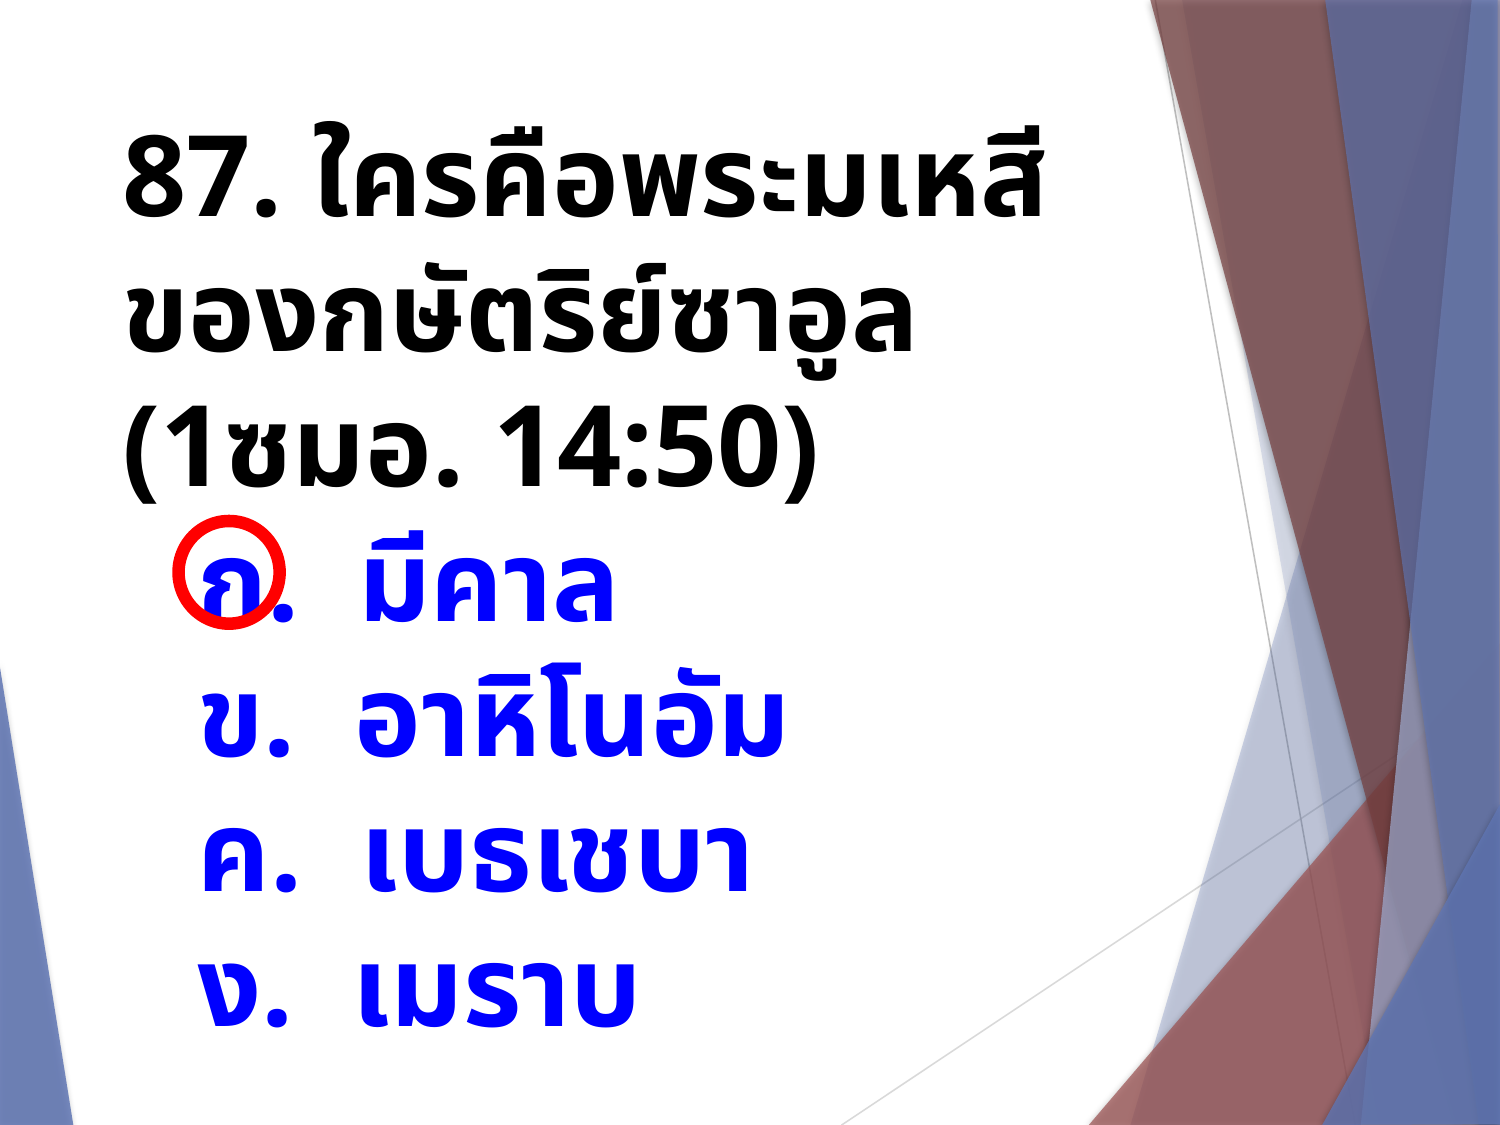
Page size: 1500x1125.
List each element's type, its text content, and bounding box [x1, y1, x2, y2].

text_box 87. ใครคือพระมเหสีของกษัตริย์ซาอูล (1ซมอ. 14:50) ก. มีคาล ข. อาหิโนอัม ค. เบธเชบา ง. เมราบ [107, 96, 1141, 1056]
text_box [176, 519, 282, 626]
